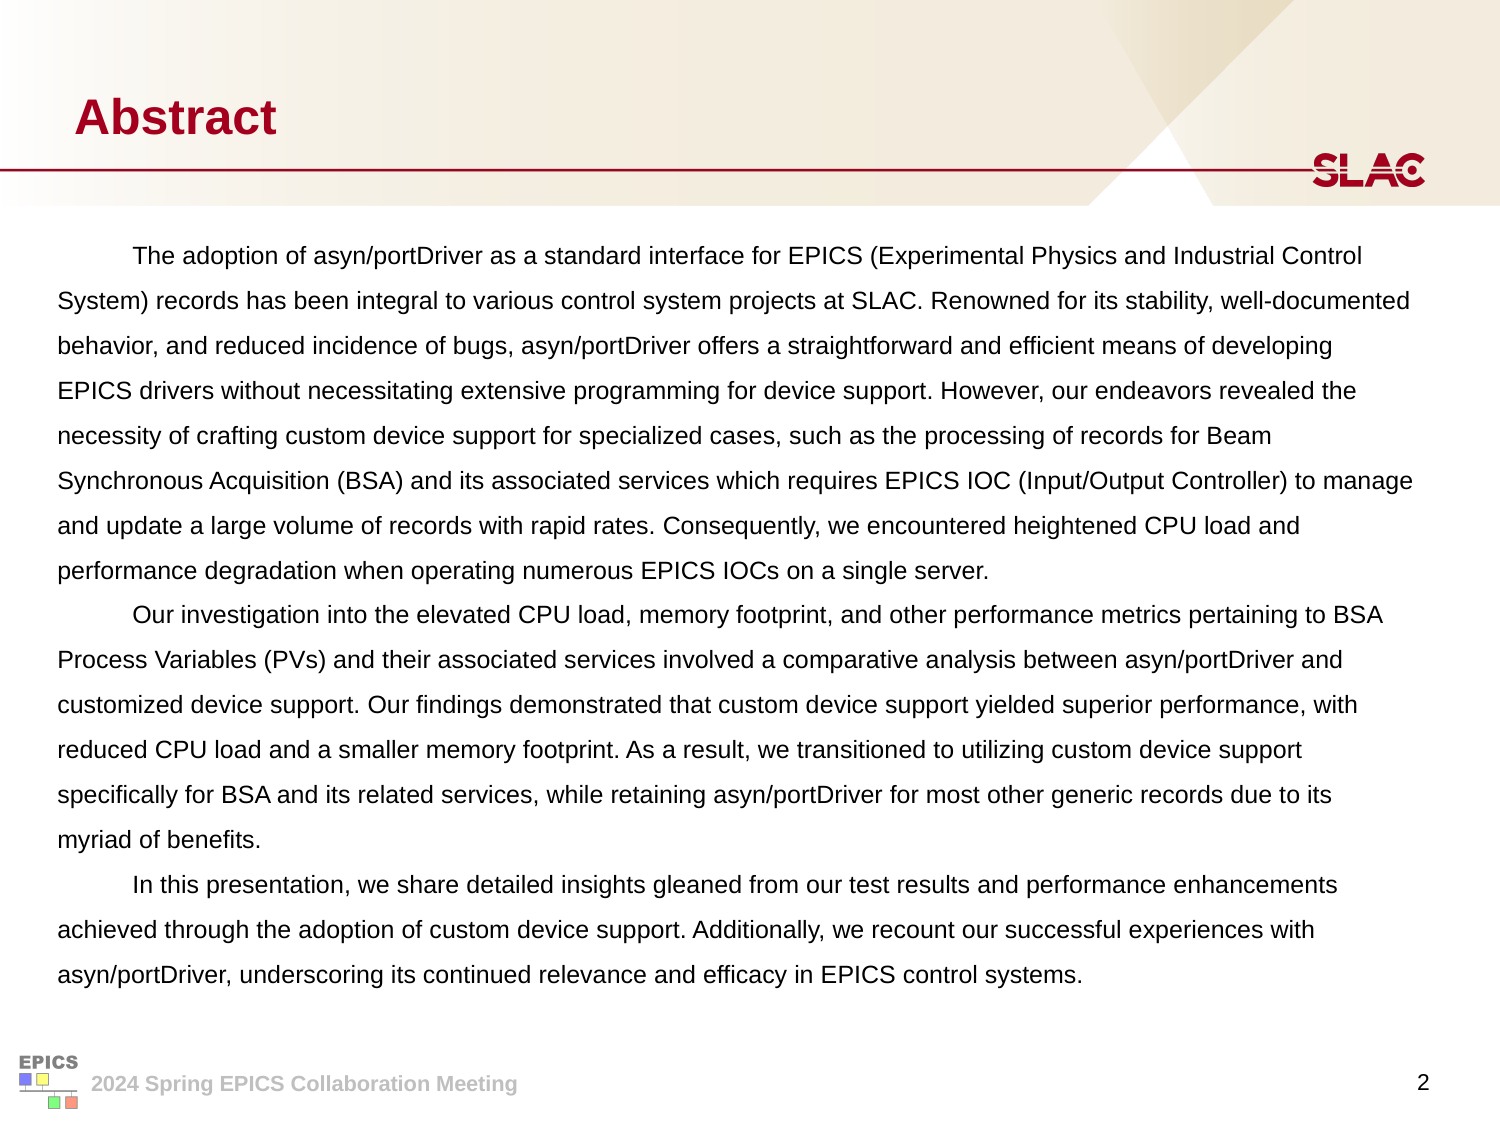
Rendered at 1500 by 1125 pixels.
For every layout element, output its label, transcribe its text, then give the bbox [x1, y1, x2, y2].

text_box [16, 1053, 538, 1113]
slide_number 2 [1405, 1036, 1458, 1125]
text_box The adoption of asyn/portDriver as a standard interface for EPICS (Experimental Physics and Industrial Control System) records has been integral to various control system projects at SLAC. Renowned for its stability, well-documented behavior, and reduced incidence of bugs, asyn/portDriver offers a straightforward and efficient means of developing EPICS drivers without necessitating extensive programming for device support. However, our endeavors revealed the necessity of crafting custom device support for specialized cases, such as the processing of records for Beam Synchronous Acquisition (BSA) and its associated services which requires EPICS IOC (Input/Output Controller) to manage and update a large volume of records with rapid rates. Consequently, we encountered heightened CPU load and performance degradation when operating numerous EPICS IOCs on a single server. Our investigation into the elevated CPU load, memory footprint, and other performance metrics pertaining to BSA Process Variables (PVs) and their associated services involved a comparative analysis between asyn/portDriver and customized device support. Our findings demonstrated that custom device support yielded superior performance, with reduced CPU load and a smaller memory footprint. As a result, we transitioned to utilizing custom device support specifically for BSA and its related services, while retaining asyn/portDriver for most other generic records due to its myriad of benefits. In this presentation, we share detailed insights gleaned from our test results and performance enhancements achieved through the adoption of custom device support. Additionally, we recount our successful experiences with asyn/portDriver, underscoring its continued relevance and efficacy in EPICS control systems. [42, 217, 1432, 1031]
picture [0, 0, 1500, 206]
title Abstract [74, 21, 1404, 145]
